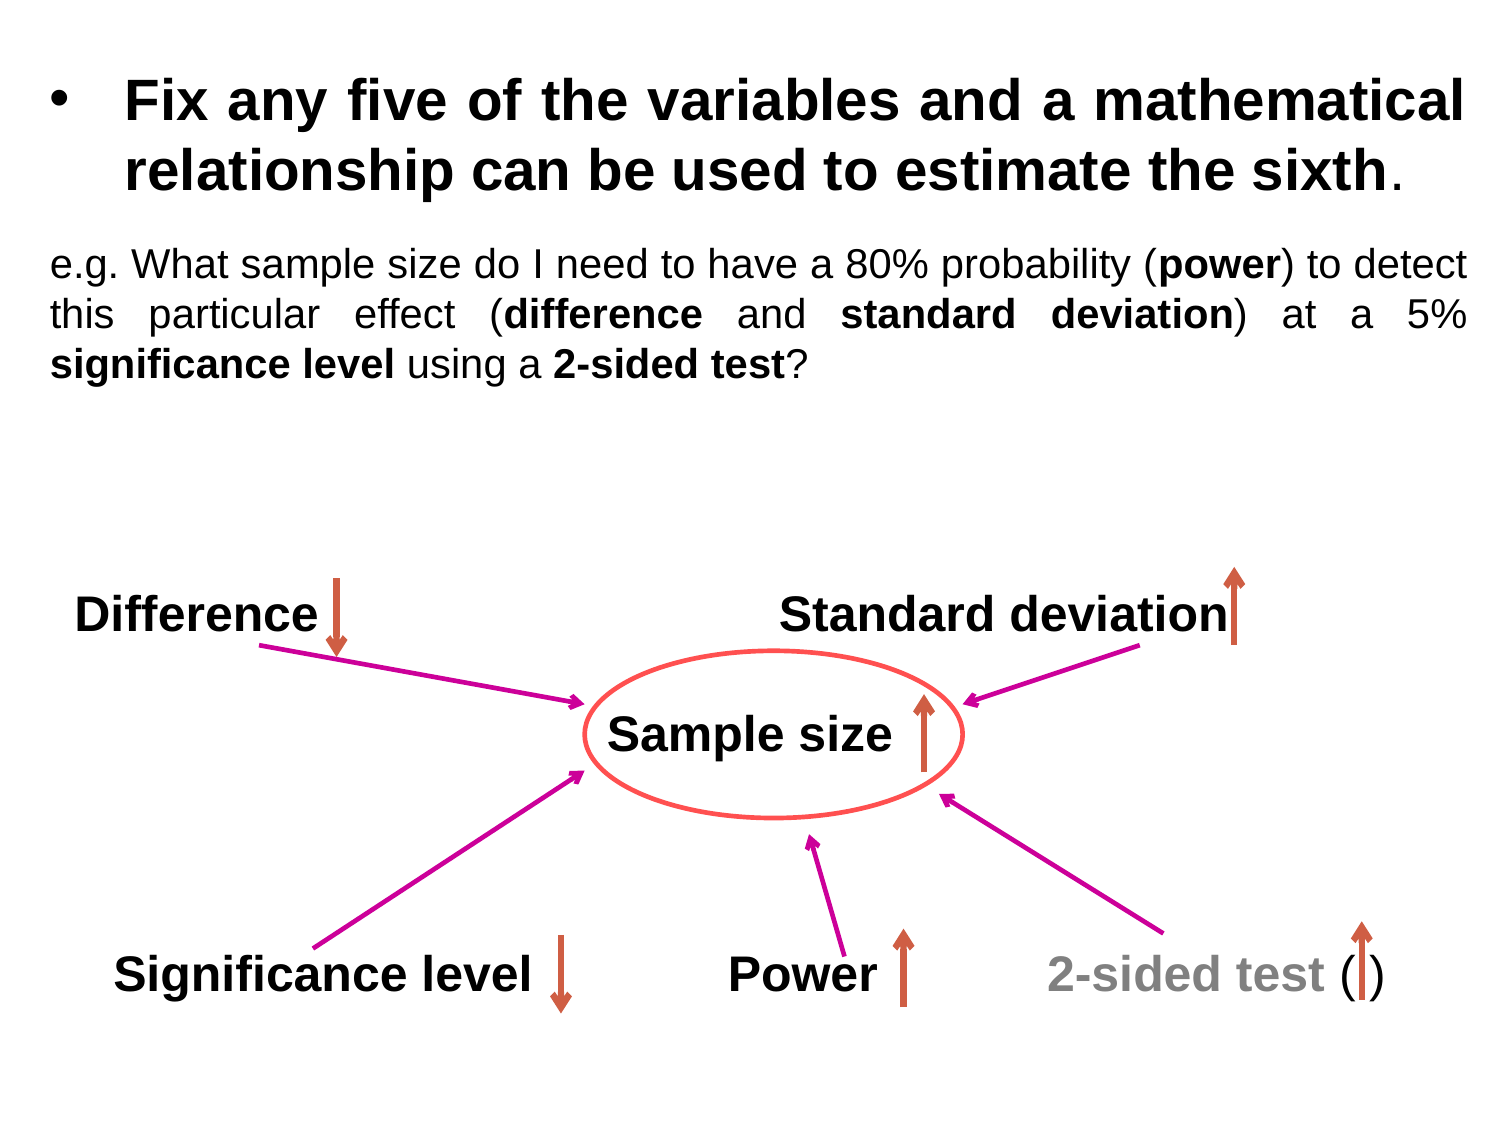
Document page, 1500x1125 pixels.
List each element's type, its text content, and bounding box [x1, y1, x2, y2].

text_box Fix any five of the variables and a mathematical relationship can be used to estimate the sixth. e.g. What sample size do I need to have a 80% probability (power) to detect this particular effect (difference and standard deviation) at a 5% significance level using a 2-sided test? [35, 54, 1483, 395]
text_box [17, 566, 1483, 1014]
